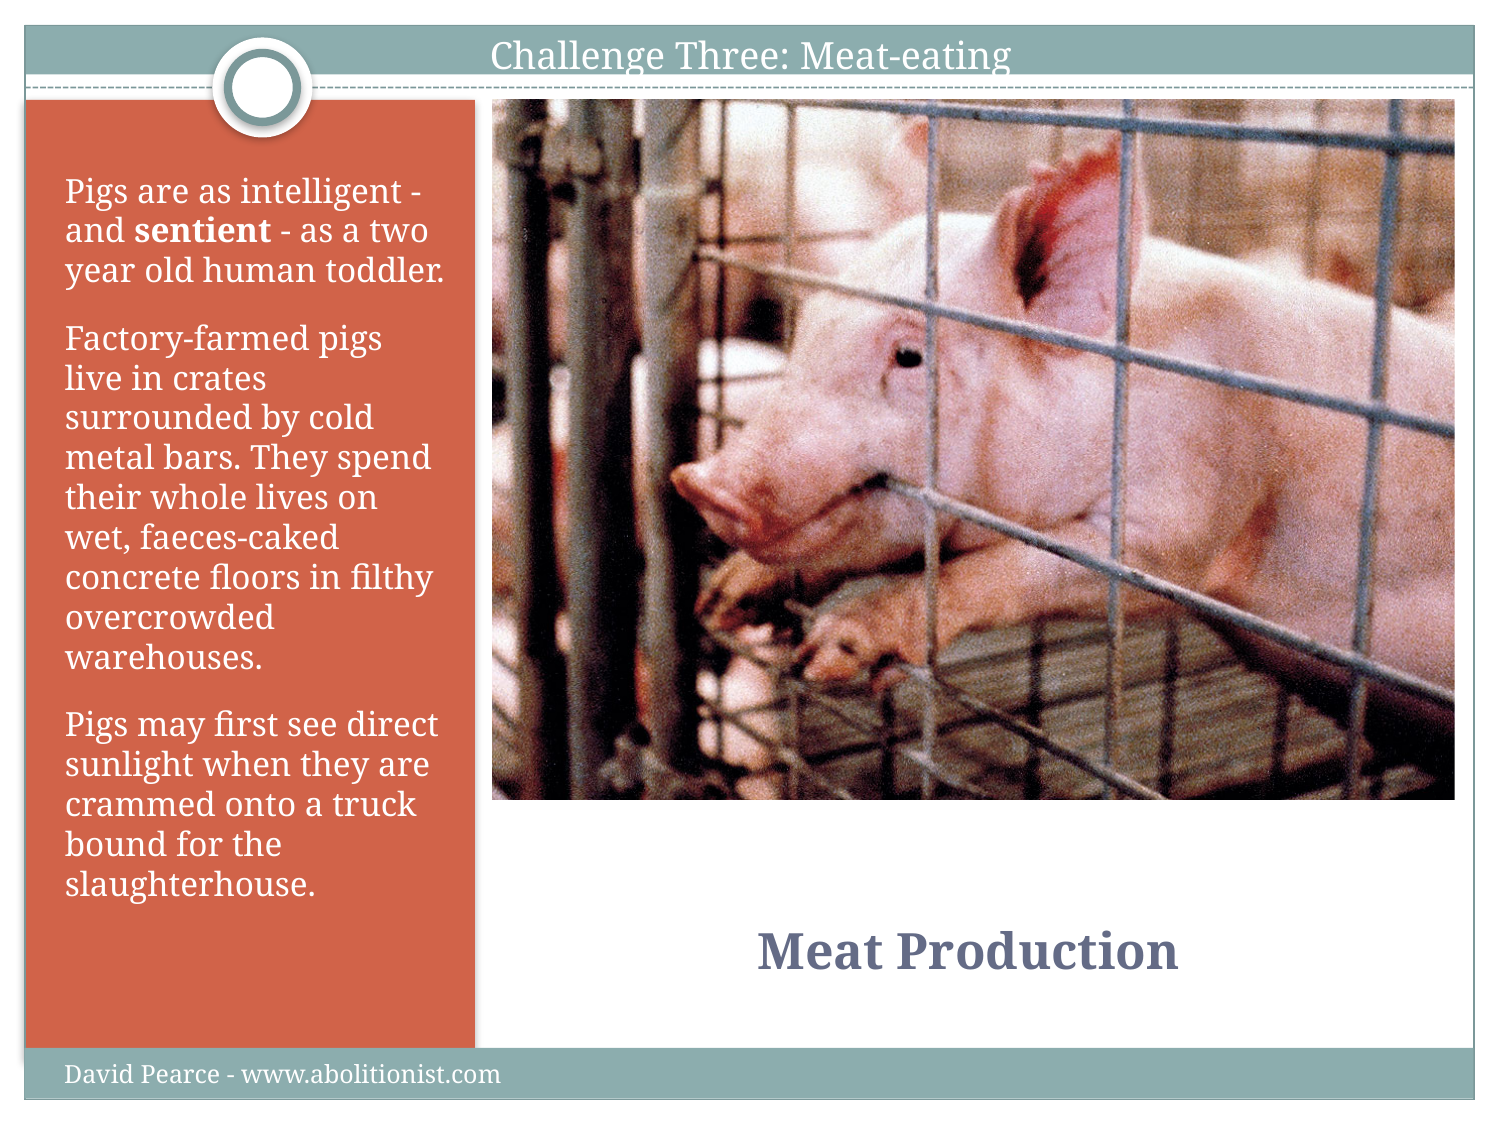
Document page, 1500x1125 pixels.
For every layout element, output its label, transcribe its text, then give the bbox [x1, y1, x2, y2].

text_box Challenge Three: Meat-eating [474, 24, 1263, 85]
list Pigs are as intelligent - and sentient - as a two year old human toddler. Factory-farmed pigs live in crates surrounded by cold metal bars. They spend their whole lives on wet, faeces-caked concrete floors in filthy overcrowded warehouses. Pigs may first see direct sunlight when they are crammed onto a truck bound for the slaughterhouse. [50, 162, 463, 975]
footer David Pearce - www.abolitionist.com [49, 1051, 638, 1112]
picture [491, 99, 1455, 801]
title Meat Production [487, 912, 1450, 1000]
